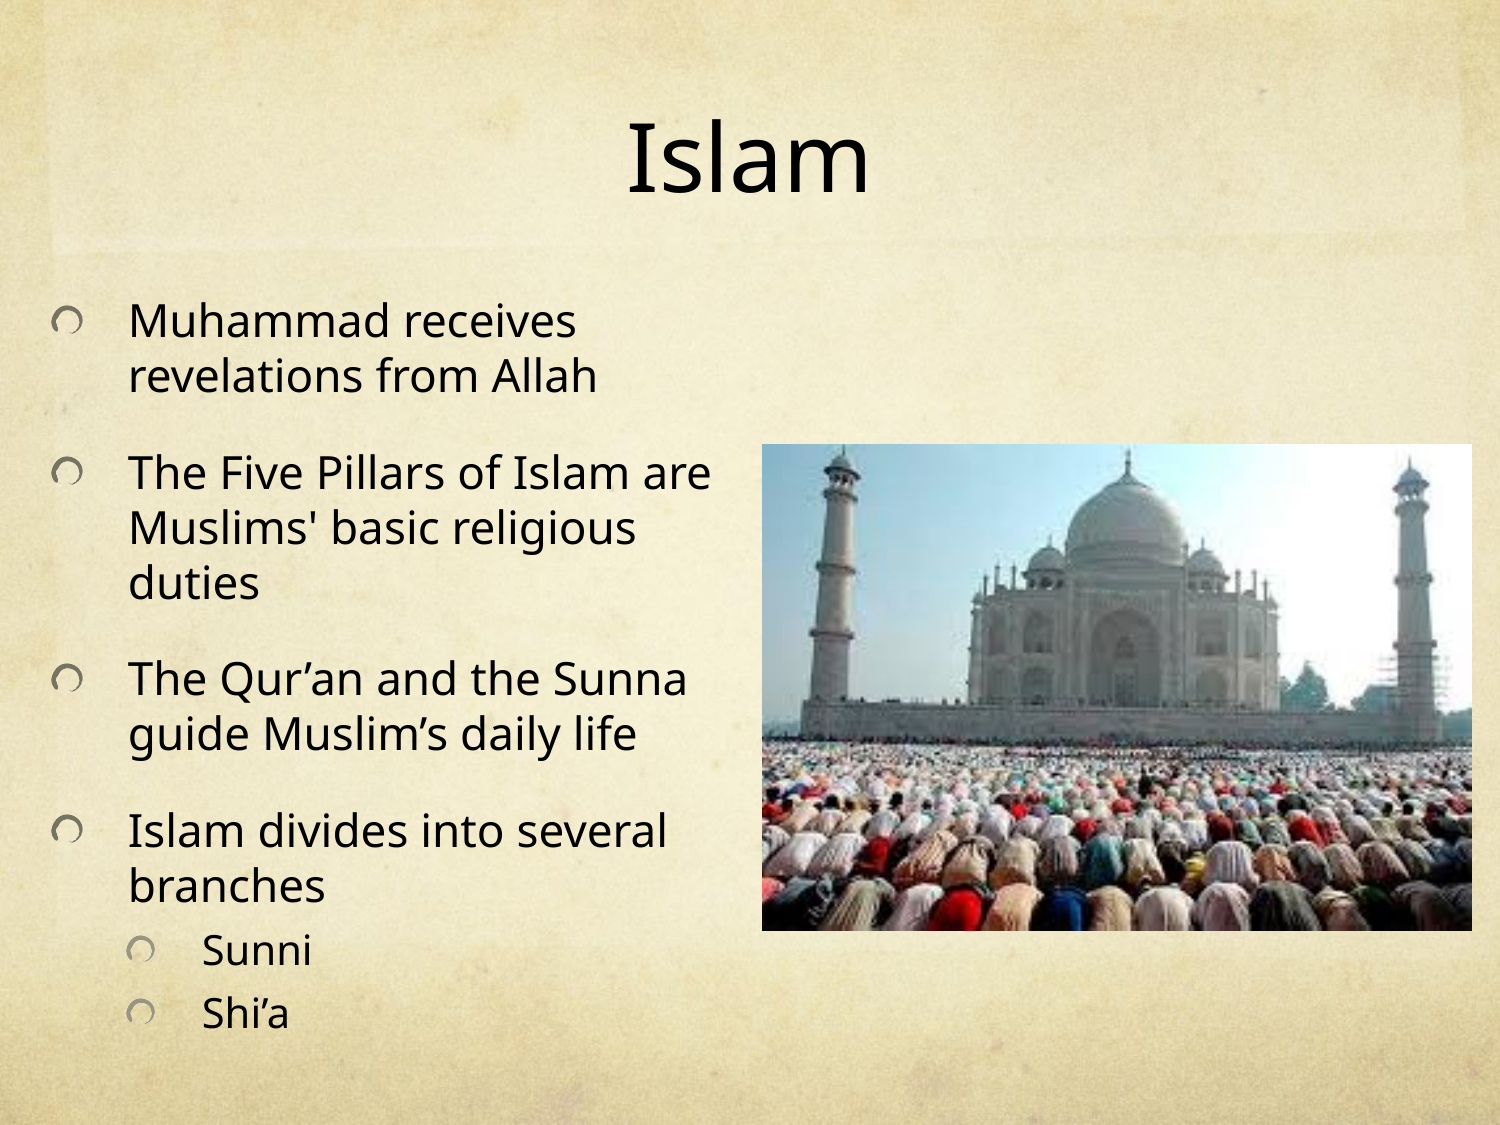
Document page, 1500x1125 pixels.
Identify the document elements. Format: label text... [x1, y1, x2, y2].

picture [0, 0, 1500, 1125]
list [761, 284, 1472, 1092]
list Muhammad receives revelations from Allah The Five Pillars of Islam are Muslims' basic religious duties The Qur’an and the Sunna guide Muslim’s daily life Islam divides into several branches Sunni Shi’a [36, 284, 735, 1091]
title Islam [150, 82, 1350, 225]
